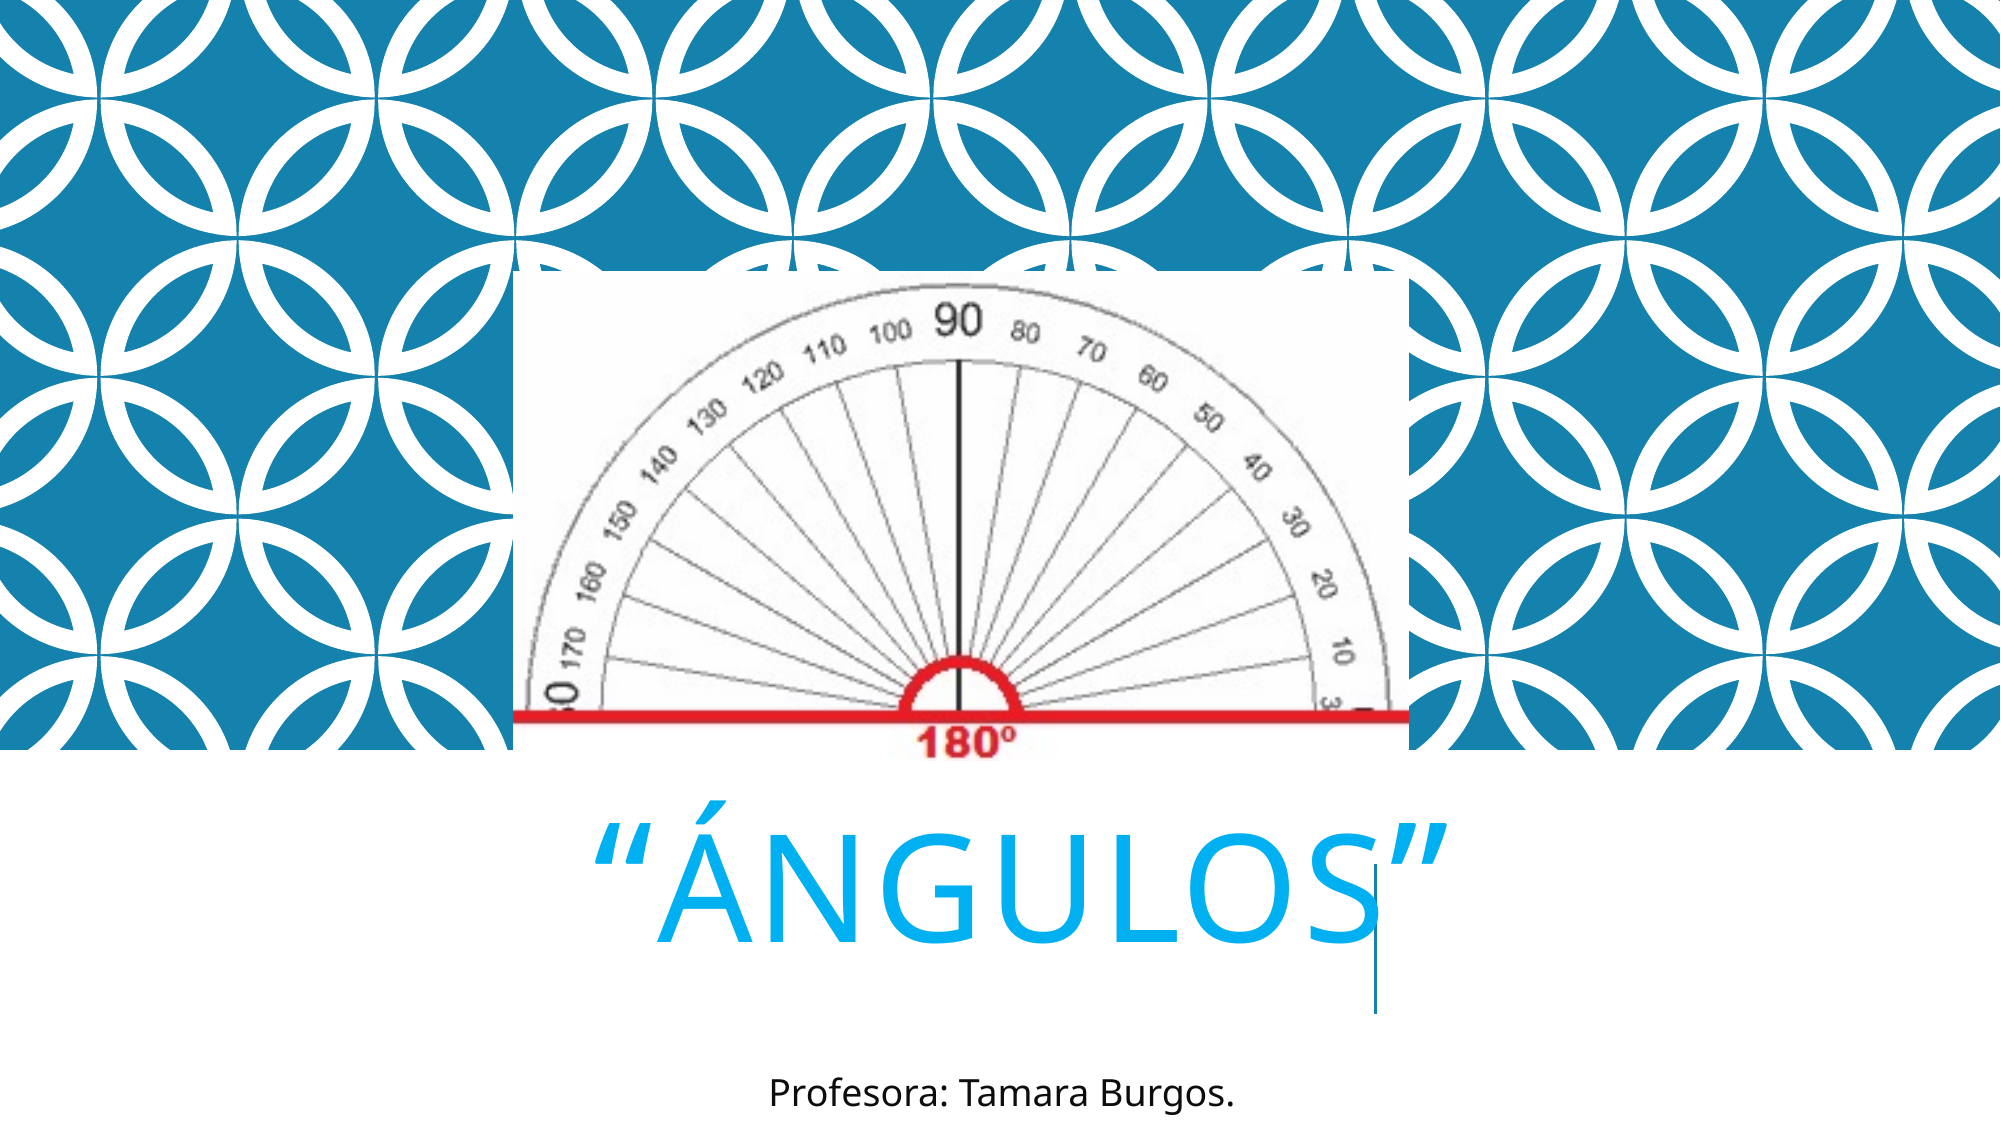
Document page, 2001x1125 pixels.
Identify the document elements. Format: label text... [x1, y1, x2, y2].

picture [512, 271, 1410, 761]
subtitle Profesora: Tamara Burgos. [753, 1057, 2000, 1125]
title “Ángulos” [41, 763, 1465, 1026]
